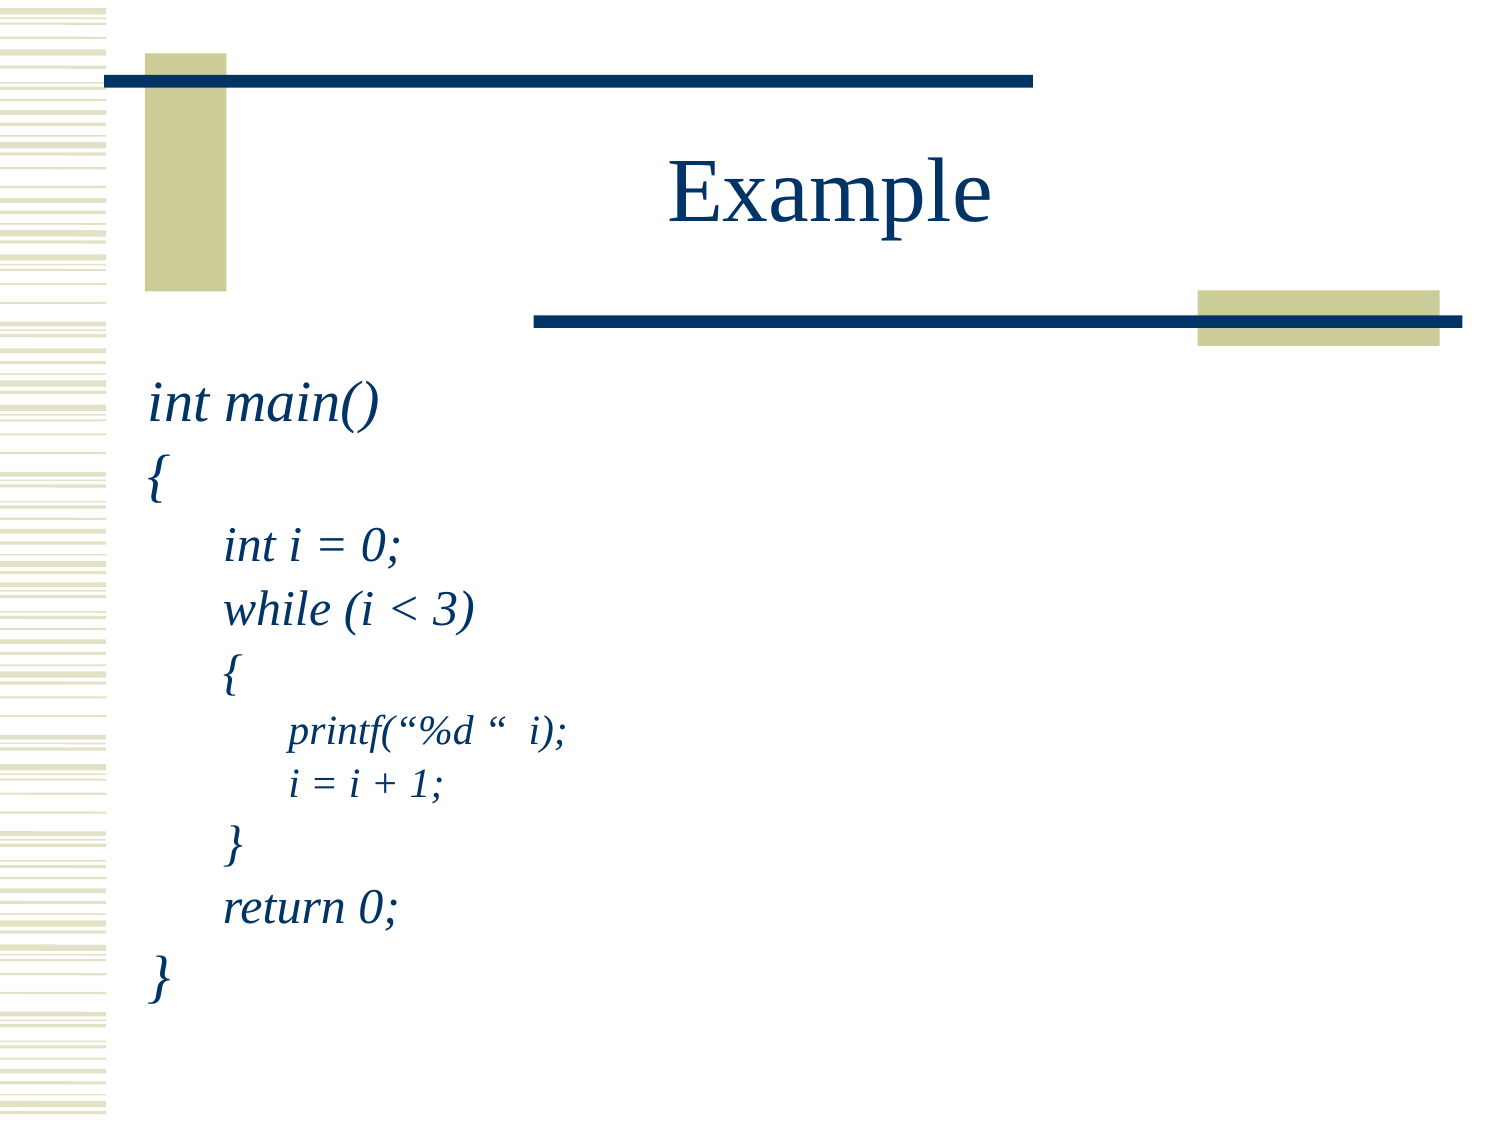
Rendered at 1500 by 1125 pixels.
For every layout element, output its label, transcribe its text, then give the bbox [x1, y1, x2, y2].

list int main() { int i = 0; while (i < 3) { printf(“%d “ i); i = i + 1; } return 0; } [132, 363, 1439, 1000]
title Example [225, 99, 1436, 288]
